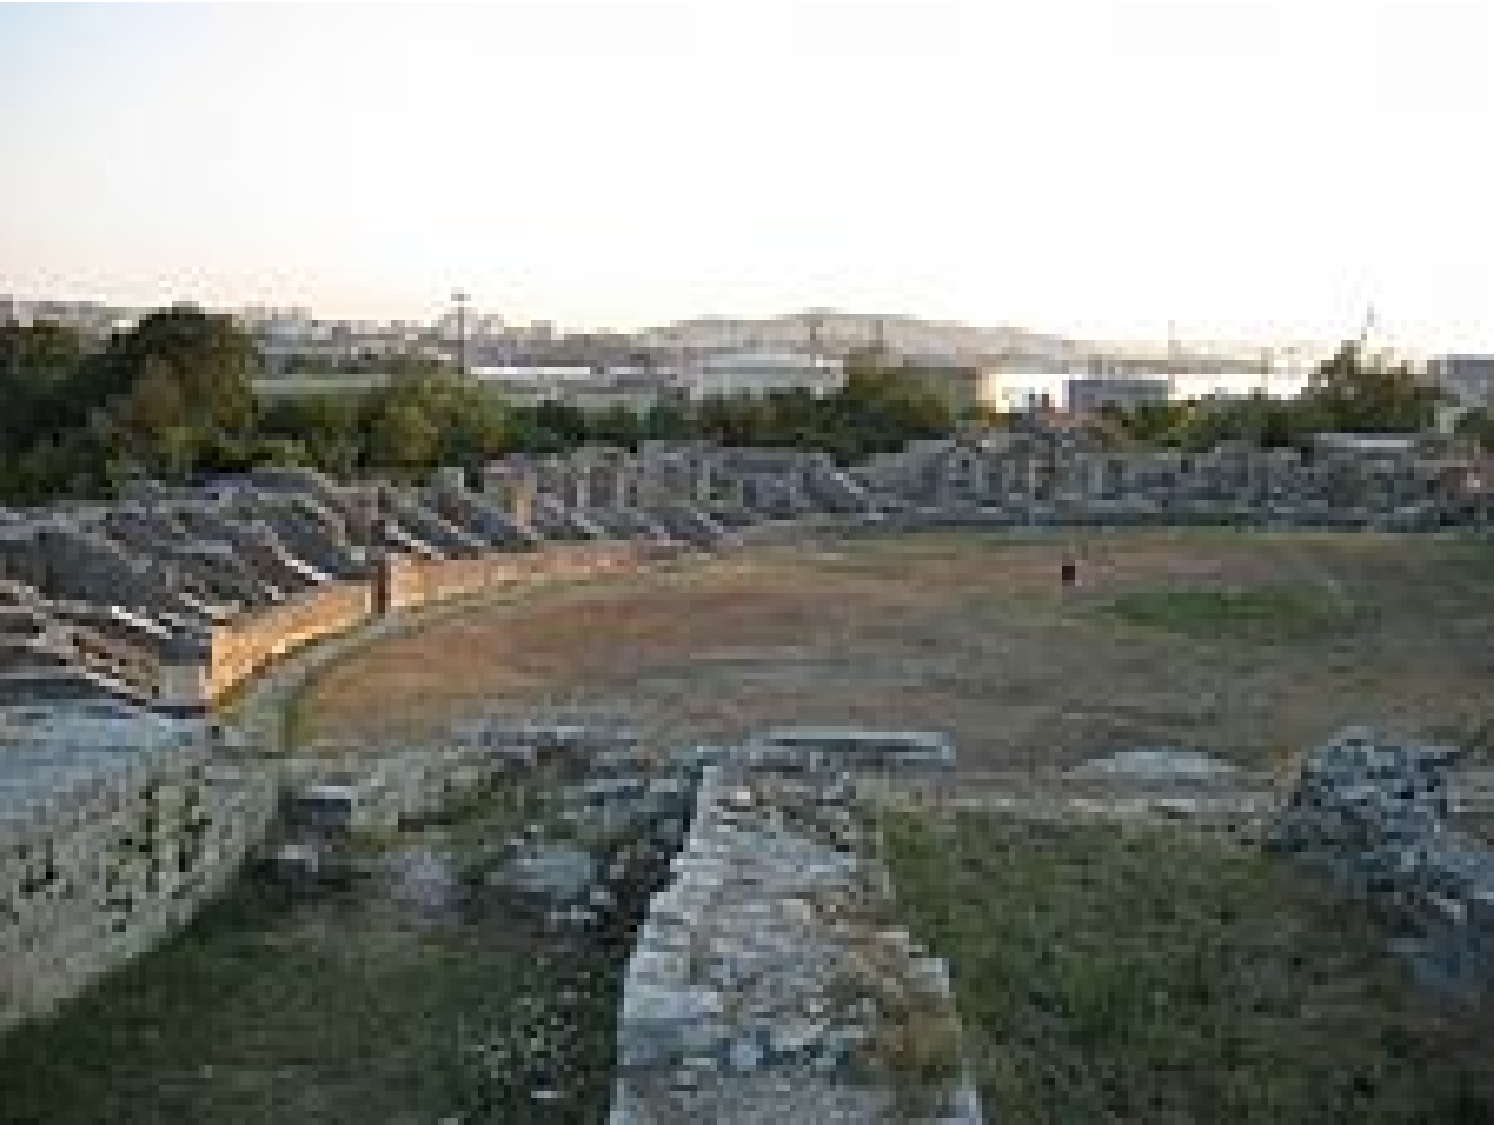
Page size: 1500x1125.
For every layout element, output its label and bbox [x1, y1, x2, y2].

list [0, 2, 1495, 1125]
